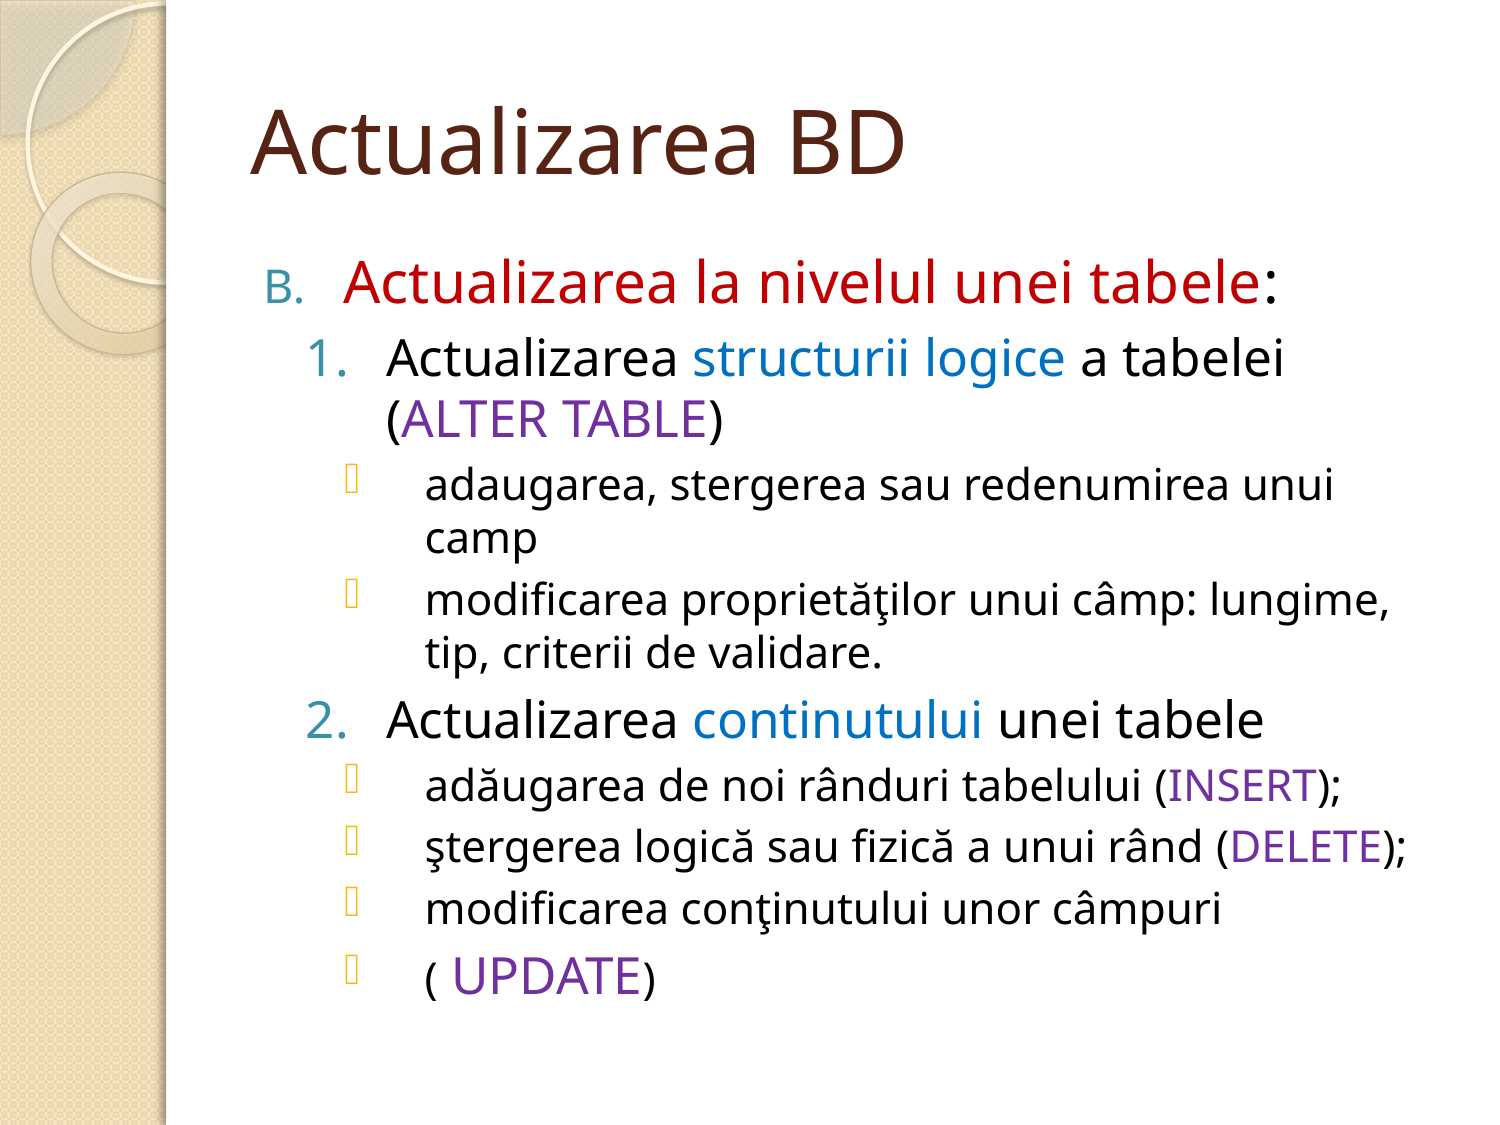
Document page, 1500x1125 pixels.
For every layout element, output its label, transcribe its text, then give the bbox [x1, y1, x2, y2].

list Actualizarea la nivelul unei tabele: Actualizarea structurii logice a tabelei (ALTER TABLE) adaugarea, stergerea sau redenumirea unui camp modificarea proprietăţilor unui câmp: lungime, tip, criterii de validare. Actualizarea continutului unei tabele adăugarea de noi rânduri tabelului (INSERT); ştergerea logică sau fizică a unui rând (DELETE); modificarea conţinutului unor câmpuri ( UPDATE) [235, 237, 1466, 1025]
title Actualizarea BD [235, 45, 1466, 233]
